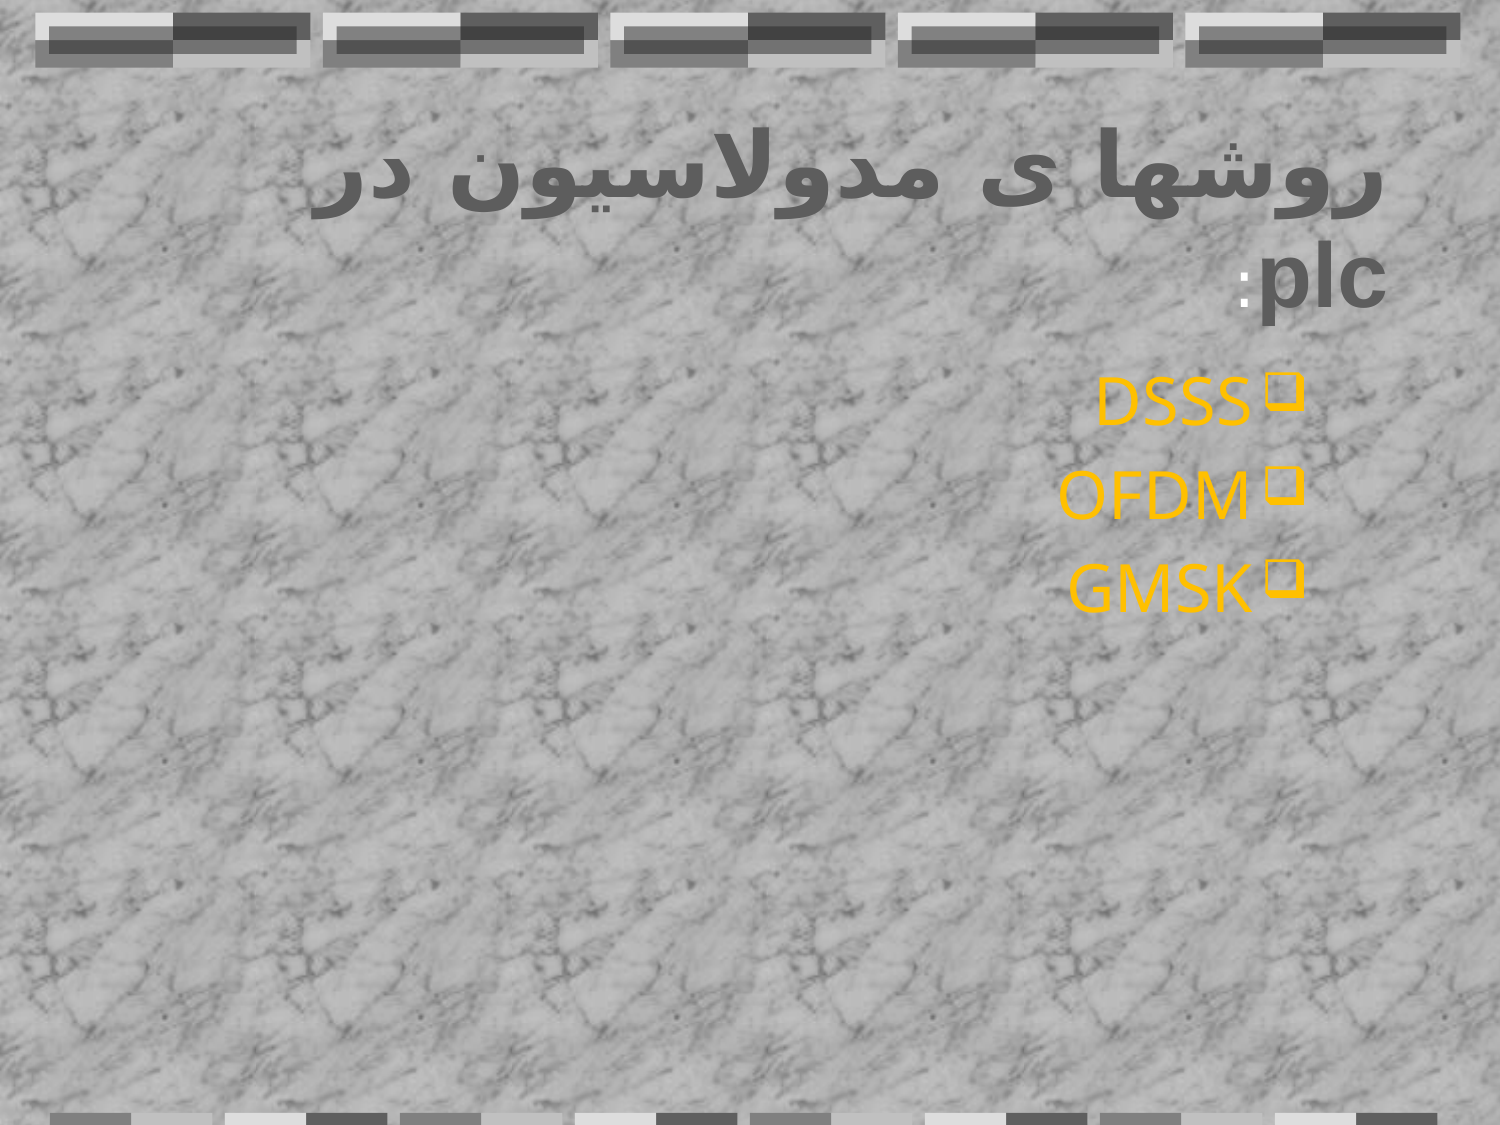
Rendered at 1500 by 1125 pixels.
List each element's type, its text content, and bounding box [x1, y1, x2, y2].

title روشها ی مدولاسیون در plc: [128, 140, 1405, 291]
list DSSS OFDM GMSK [128, 351, 1325, 868]
